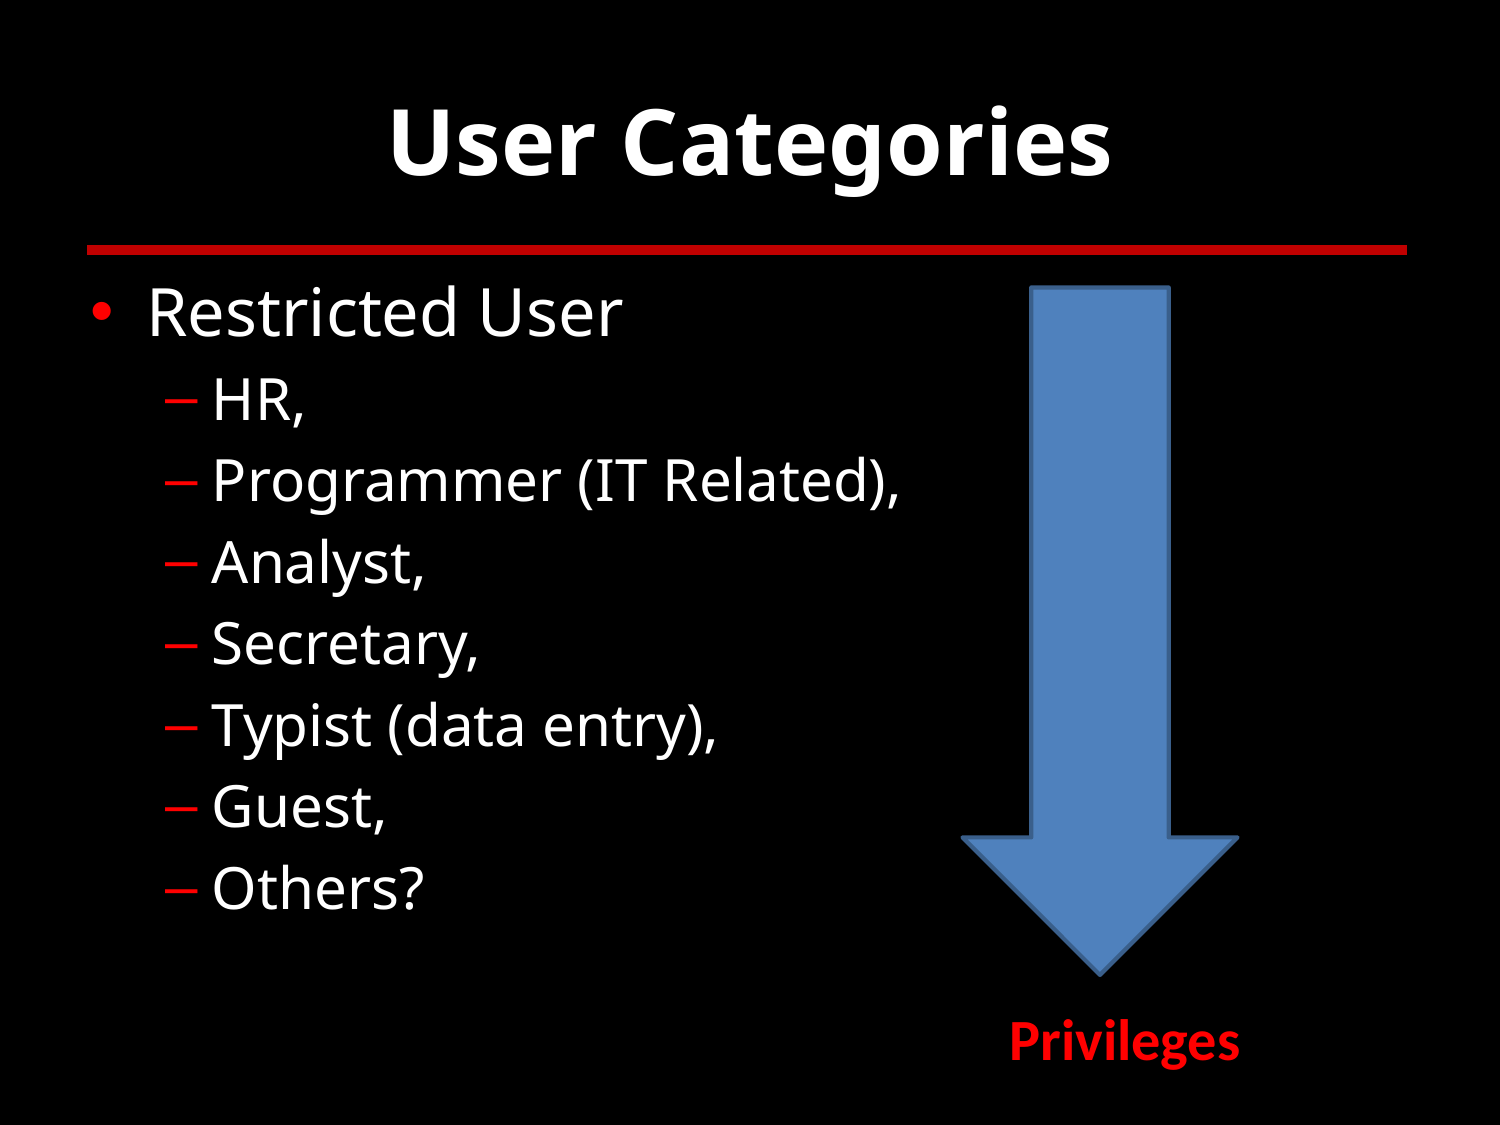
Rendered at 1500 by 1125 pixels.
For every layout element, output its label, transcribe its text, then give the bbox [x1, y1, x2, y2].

list Restricted User HR, Programmer (IT Related), Analyst, Secretary, Typist (data entry), Guest, Others? [75, 262, 1425, 1005]
title User Categories [75, 45, 1425, 233]
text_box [862, 287, 1388, 1076]
